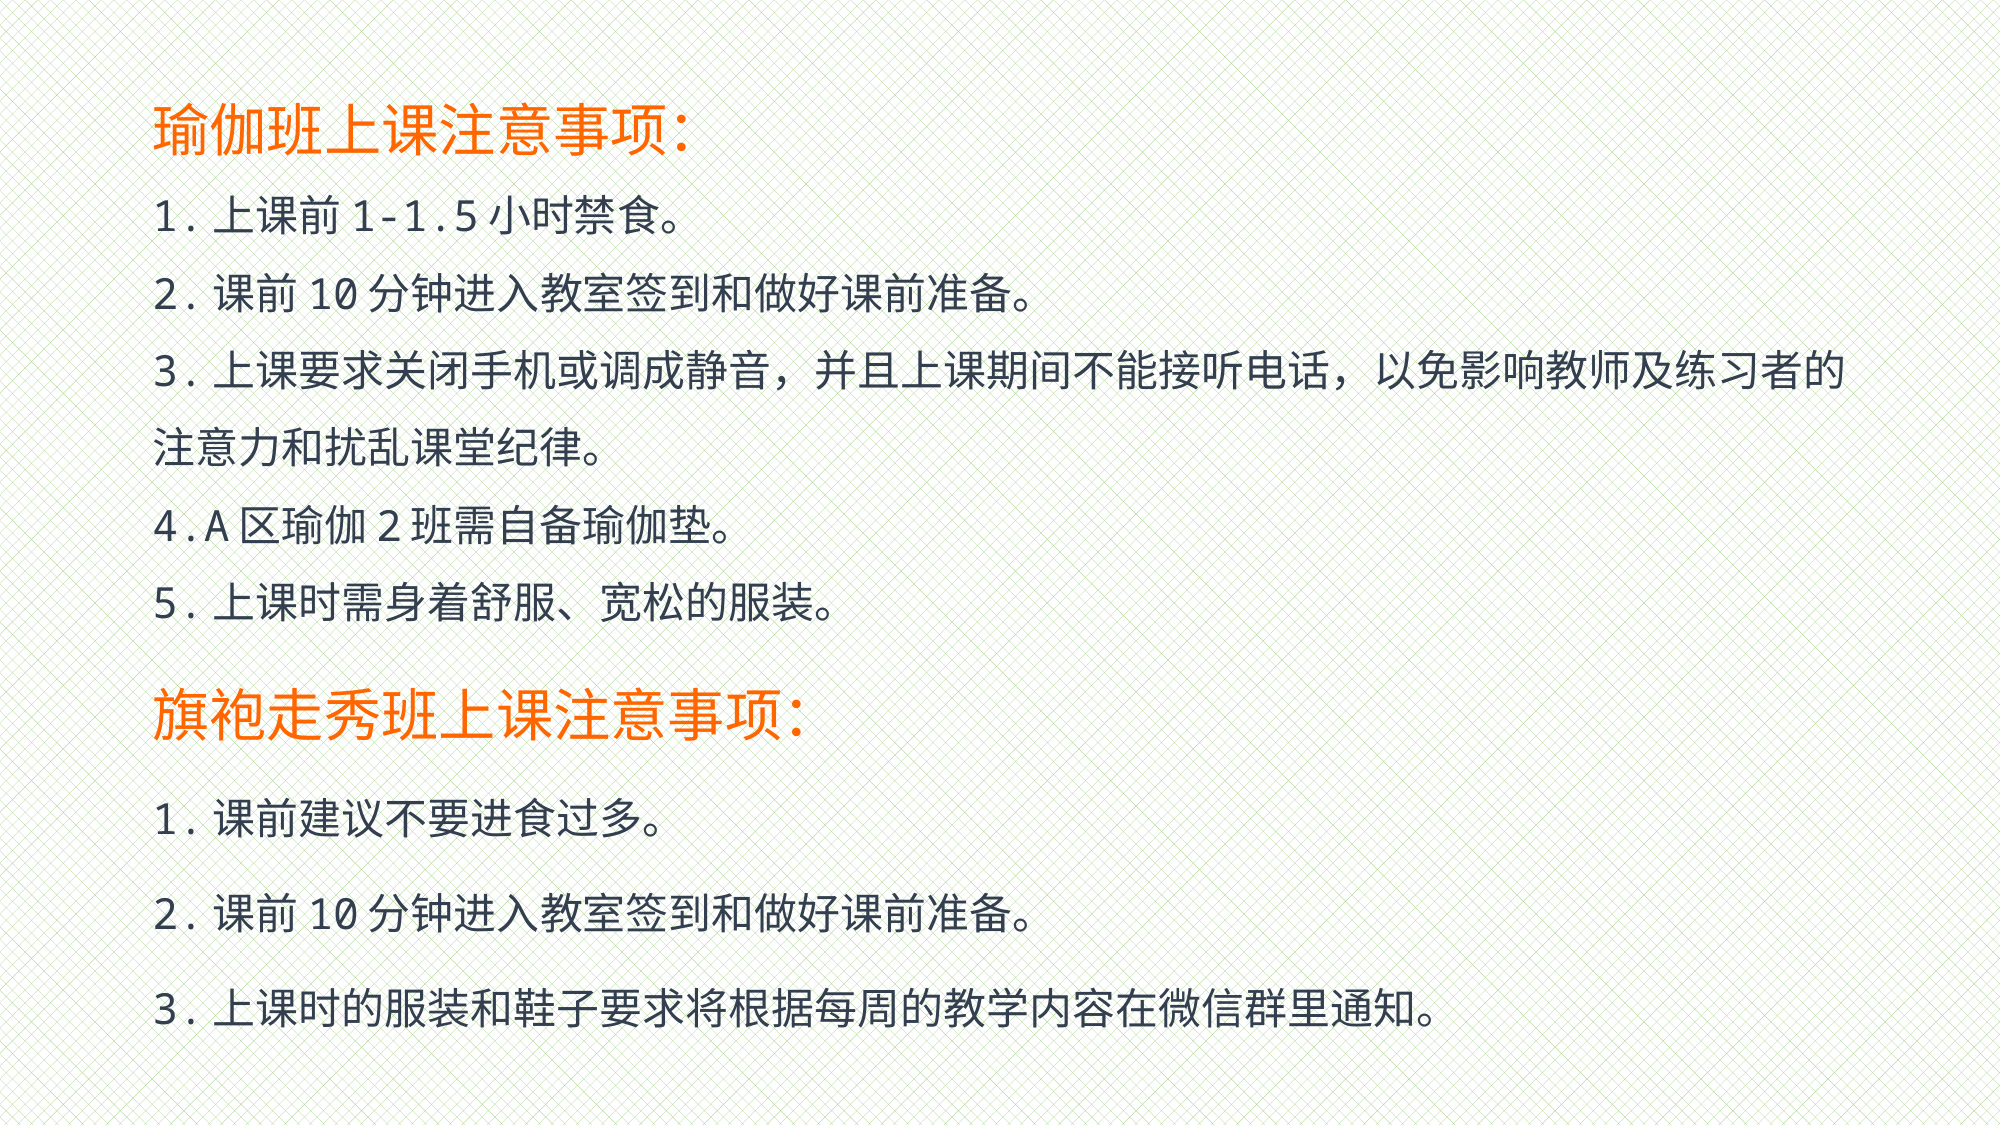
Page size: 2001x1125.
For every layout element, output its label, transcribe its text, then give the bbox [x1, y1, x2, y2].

list 旗袍走秀班上课注意事项： 1.课前建议不要进食过多。 2.课前10分钟进入教室签到和做好课前准备。 3.上课时的服装和鞋子要求将根据每周的教学内容在微信群里通知。 [137, 637, 1863, 1045]
title 瑜伽班上课注意事项： 1.上课前1-1.5小时禁食。 2.课前10分钟进入教室签到和做好课前准备。 3.上课要求关闭手机或调成静音，并且上课期间不能接听电话，以免影响教师及练习者的注意力和扰乱课堂纪律。 4.A区瑜伽2班需自备瑜伽垫。 5.上课时需身着舒服、宽松的服装。 [137, 50, 1863, 637]
